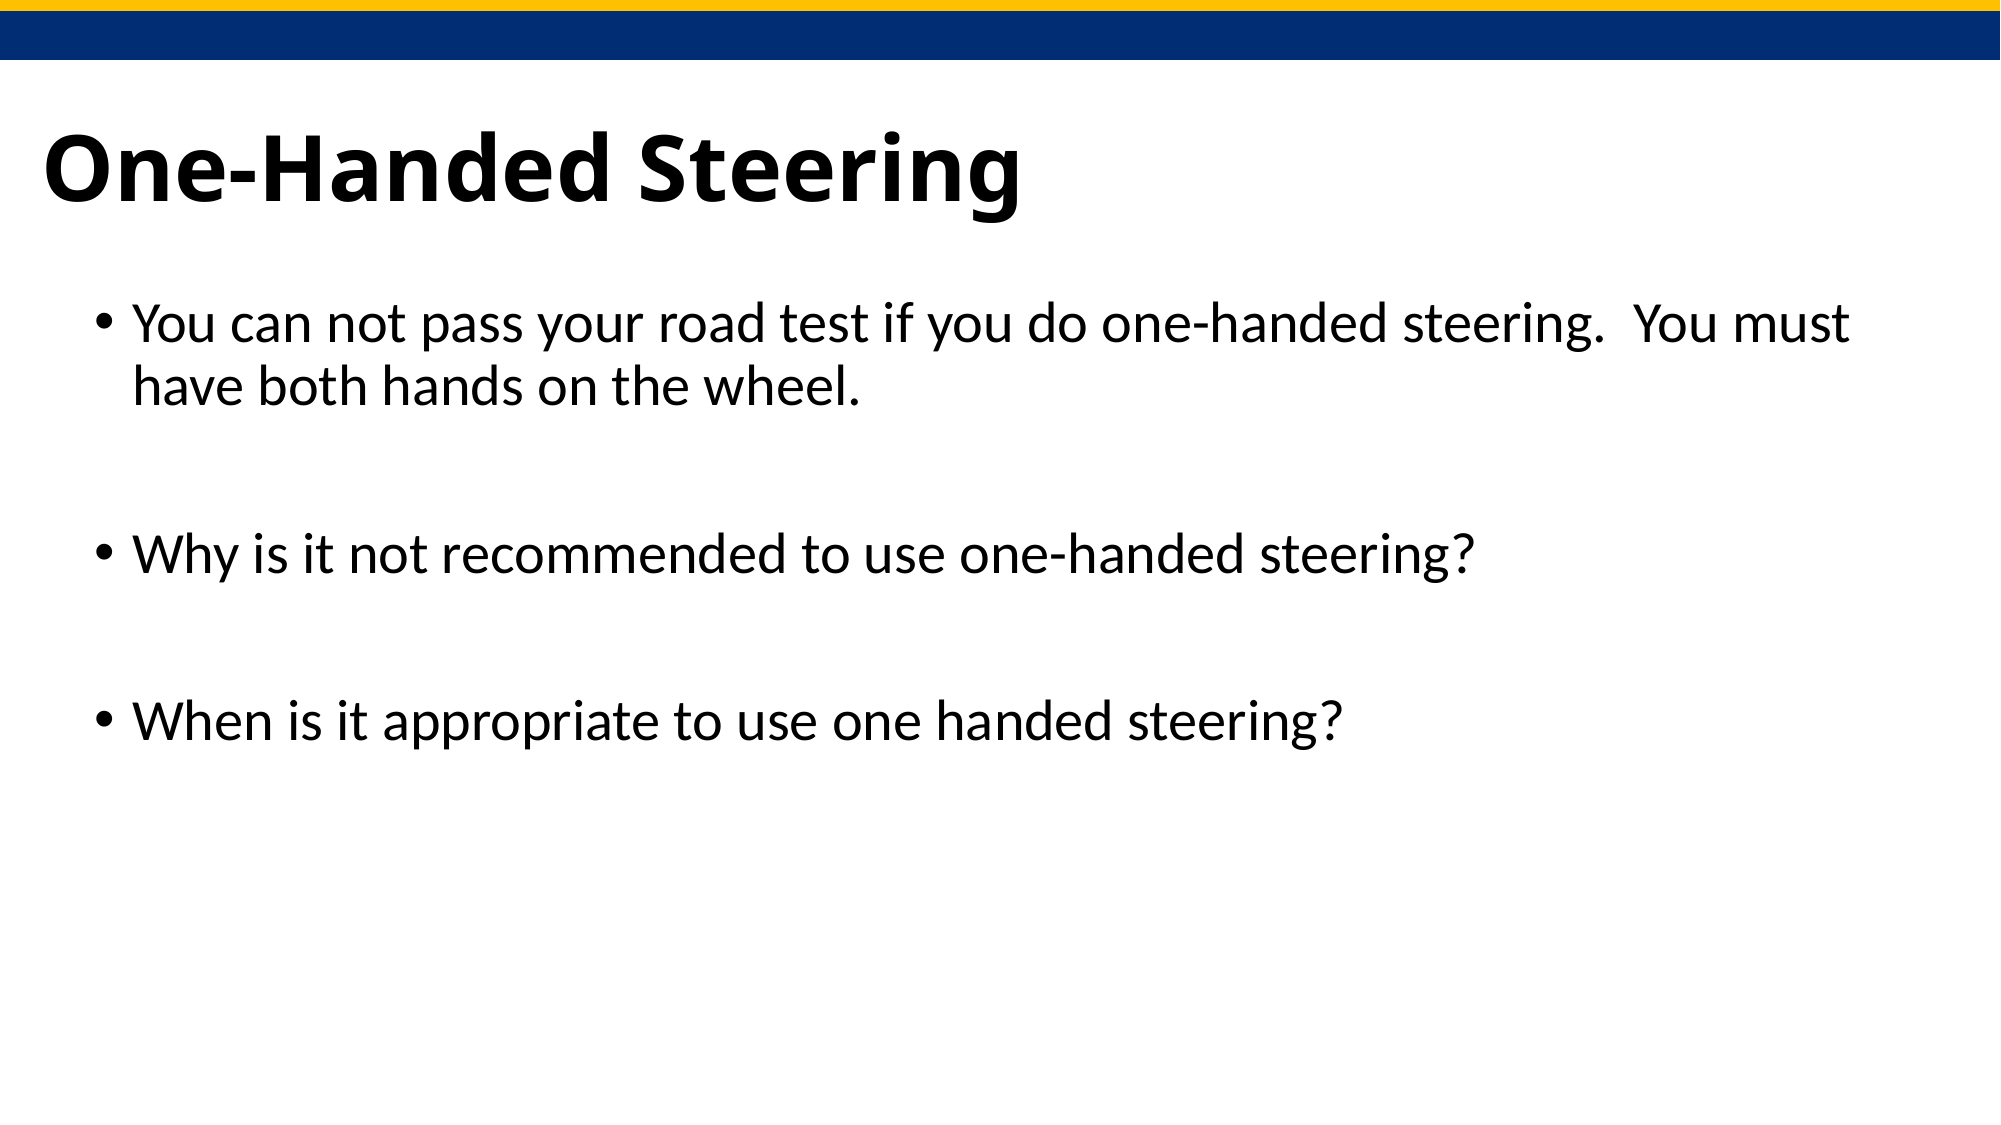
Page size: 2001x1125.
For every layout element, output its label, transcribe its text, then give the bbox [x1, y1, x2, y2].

picture [0, 0, 2000, 60]
title One-Handed Steering [26, 63, 1752, 281]
list You can not pass your road test if you do one-handed steering. You must have both hands on the wheel. Why is it not recommended to use one-handed steering? When is it appropriate to use one handed steering? [79, 284, 1892, 1014]
